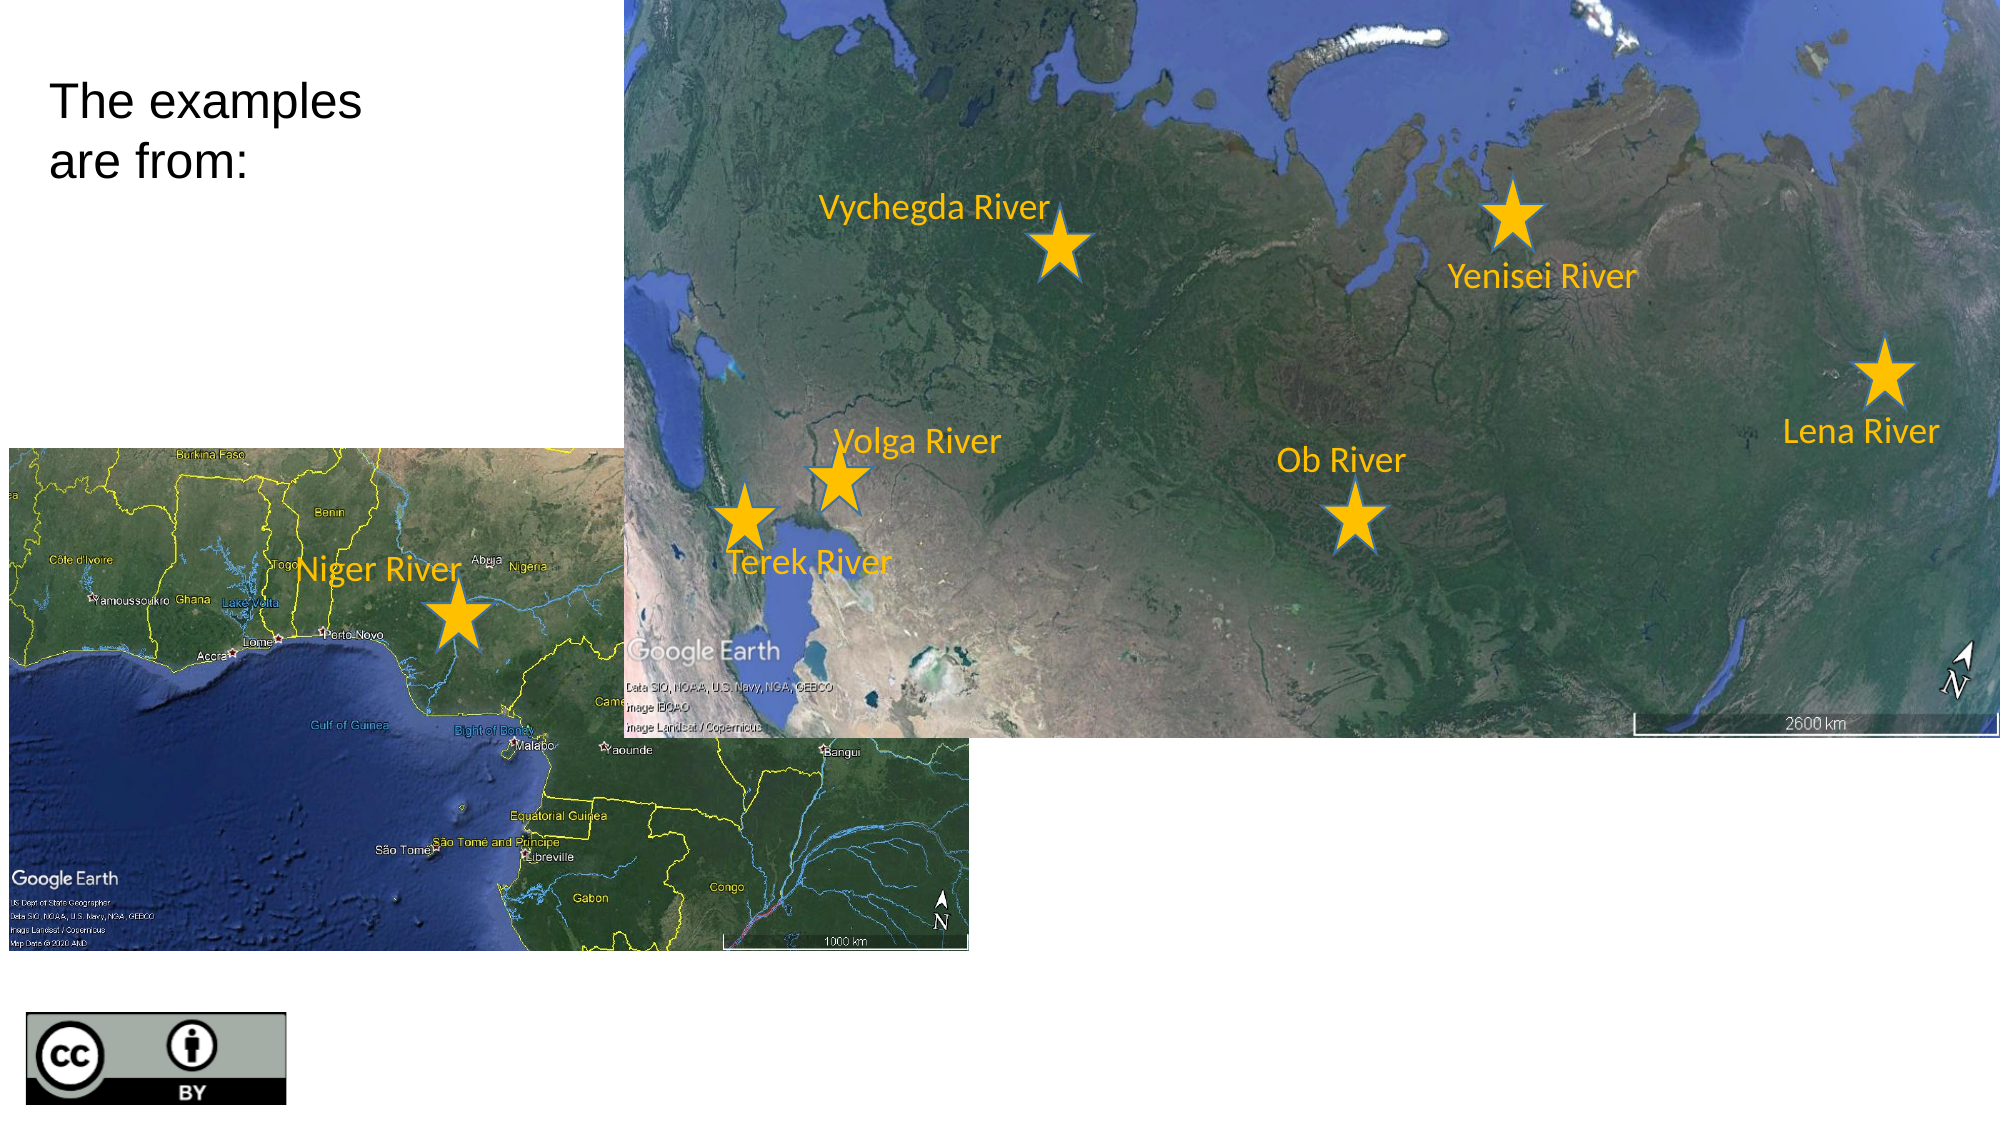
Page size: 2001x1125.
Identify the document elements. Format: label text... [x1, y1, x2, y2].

picture [8, 448, 969, 951]
text_box The examples are from: [34, 61, 448, 197]
picture [25, 1012, 287, 1105]
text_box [624, 0, 2000, 738]
